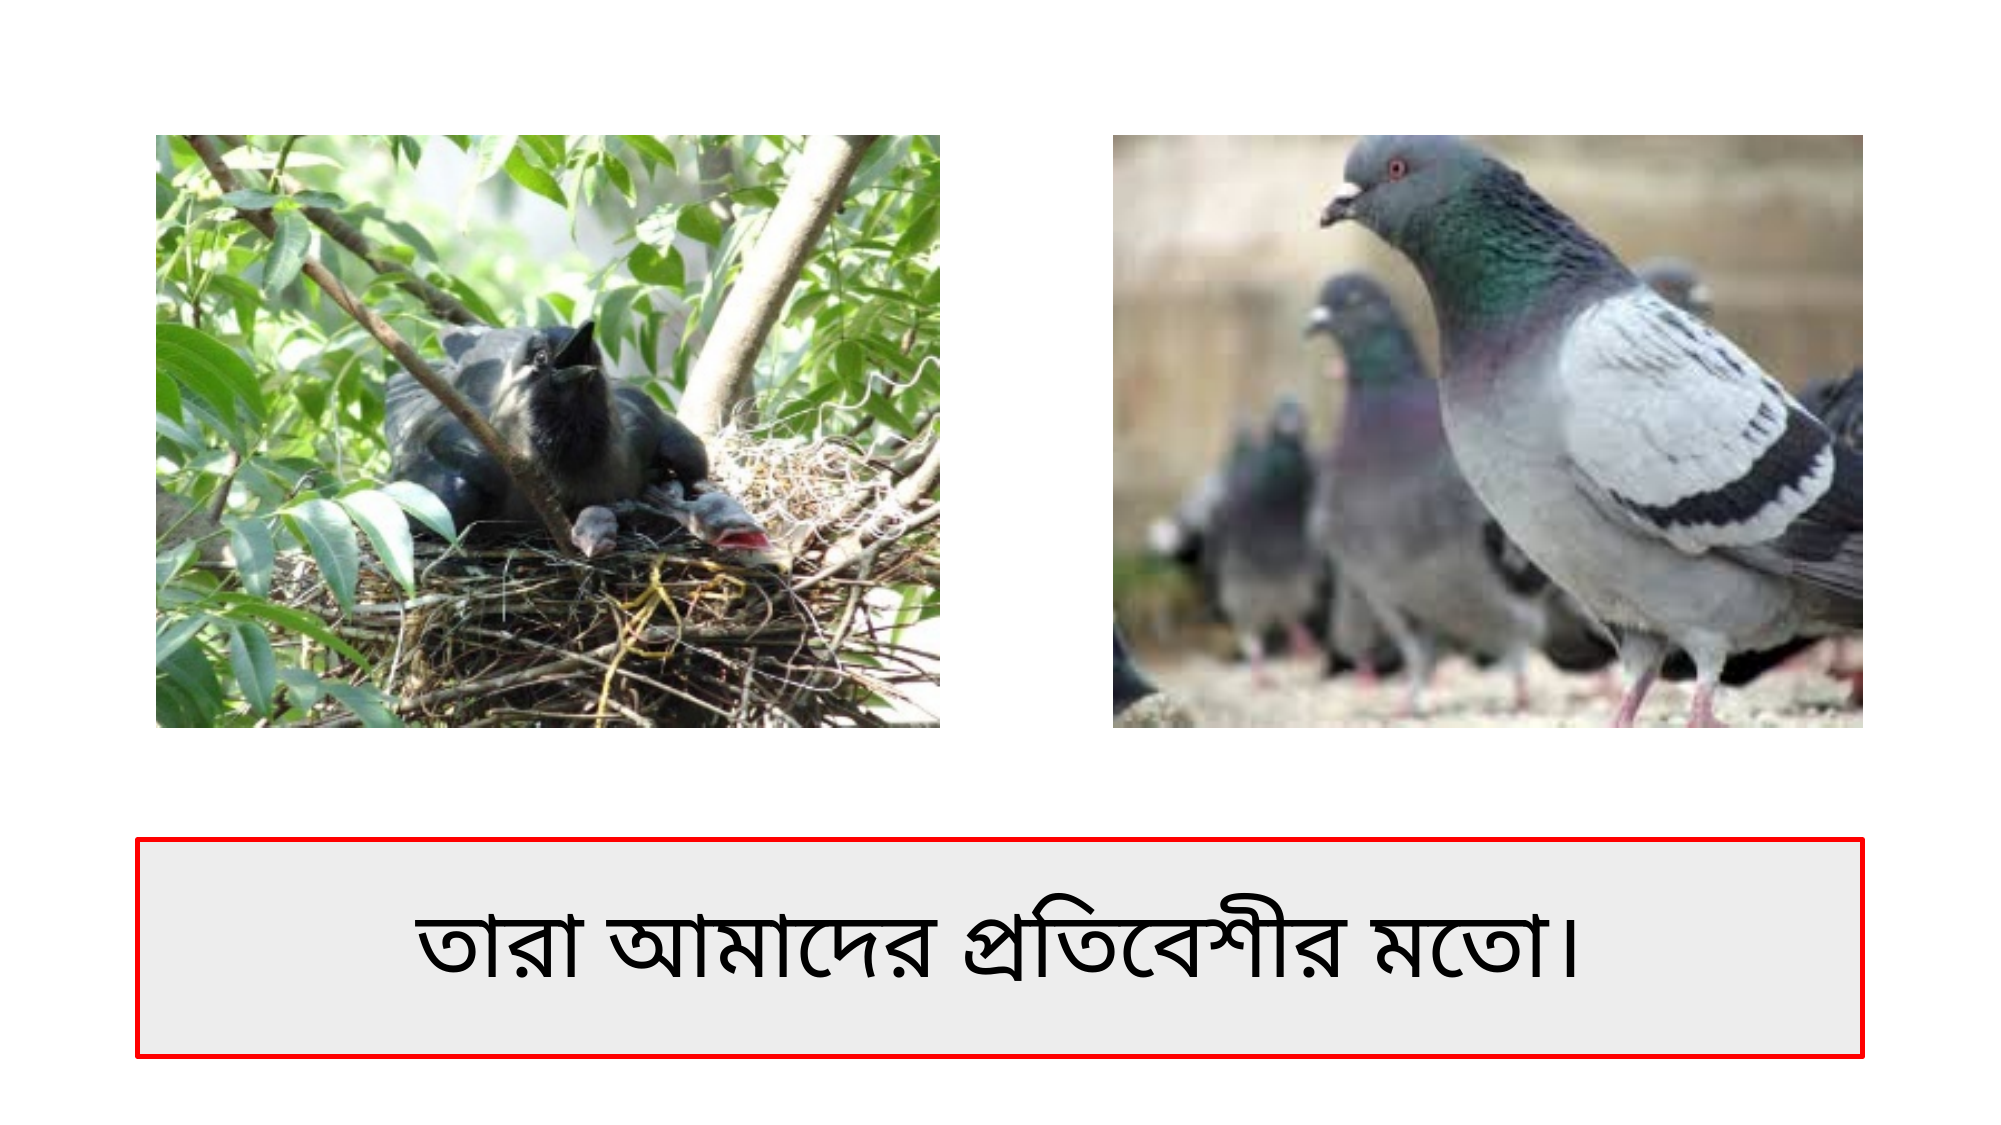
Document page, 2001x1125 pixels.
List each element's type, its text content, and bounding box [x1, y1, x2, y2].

picture [1113, 135, 1863, 728]
title তারা আমাদের প্রতিবেশীর মতো। [137, 839, 1863, 1057]
picture [156, 135, 940, 728]
